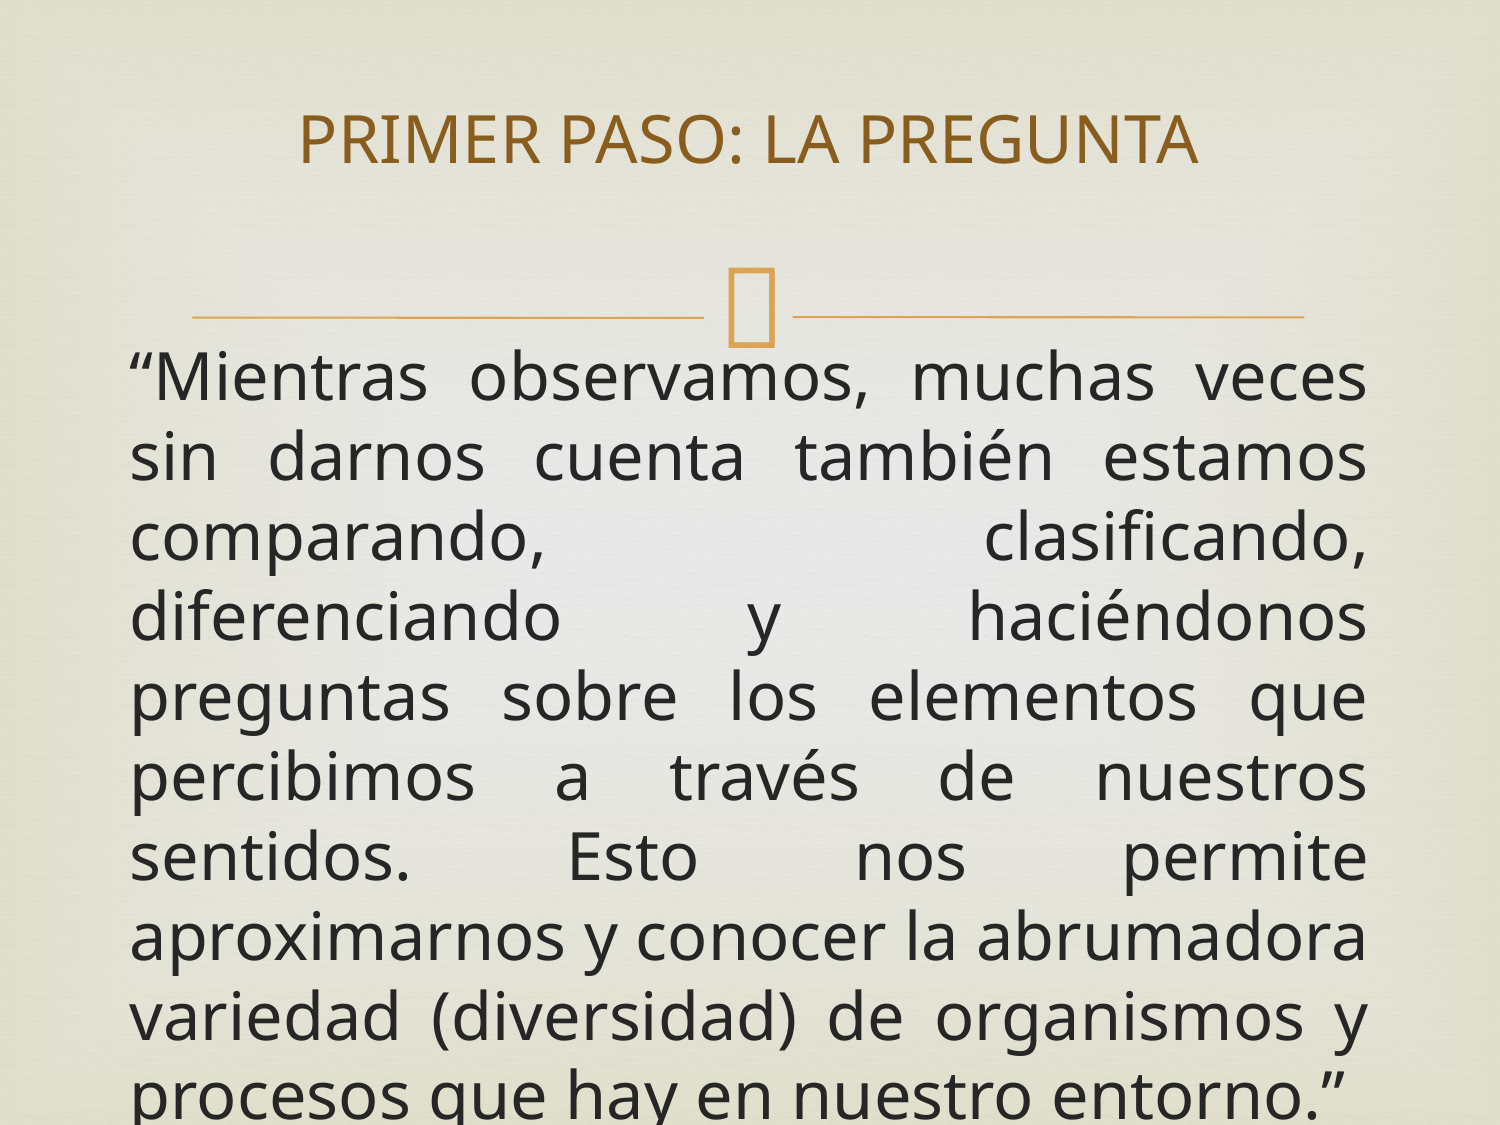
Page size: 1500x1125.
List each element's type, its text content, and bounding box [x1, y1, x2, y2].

title PRIMER PASO: LA PREGUNTA [112, 54, 1386, 220]
list “Mientras observamos, muchas veces sin darnos cuenta también estamos comparando, clasificando, diferenciando y haciéndonos preguntas sobre los elementos que percibimos a través de nuestros sentidos. Esto nos permite aproximarnos y conocer la abrumadora variedad (diversidad) de organismos y procesos que hay en nuestro entorno.” [114, 326, 1386, 1071]
